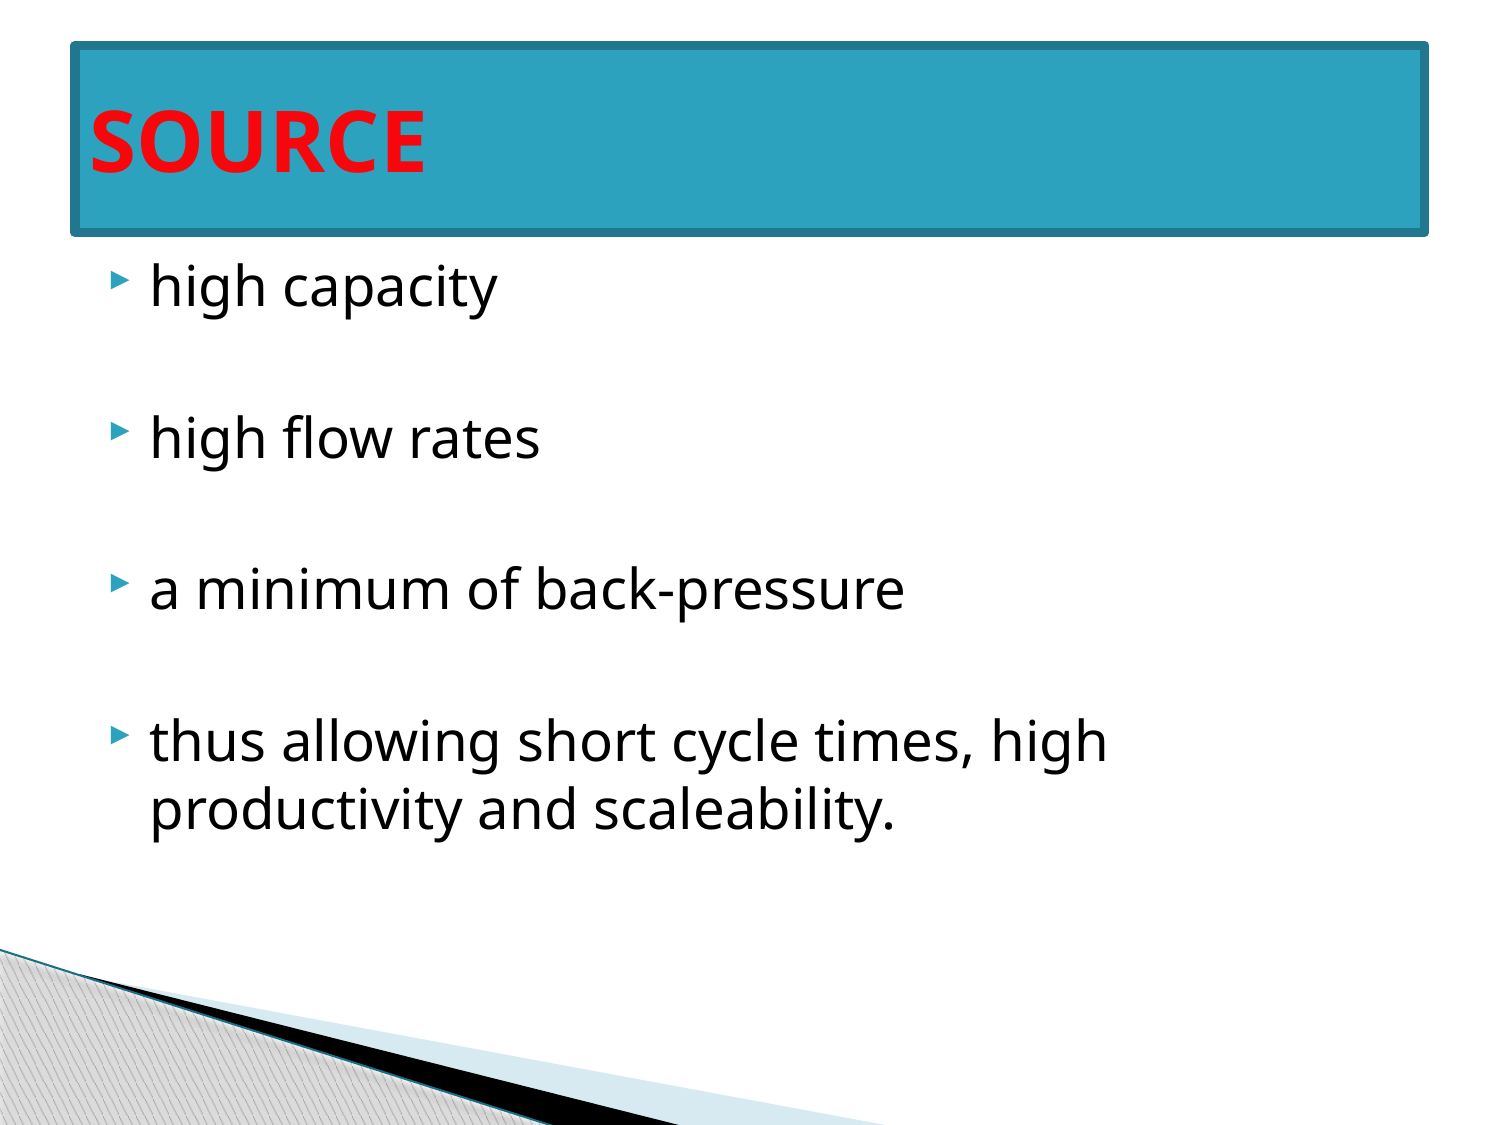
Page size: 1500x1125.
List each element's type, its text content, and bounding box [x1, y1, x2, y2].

list high capacity high flow rates a minimum of back-pressure thus allowing short cycle times, high productivity and scaleability. [75, 243, 1425, 986]
title SOURCE [70, 41, 1429, 237]
